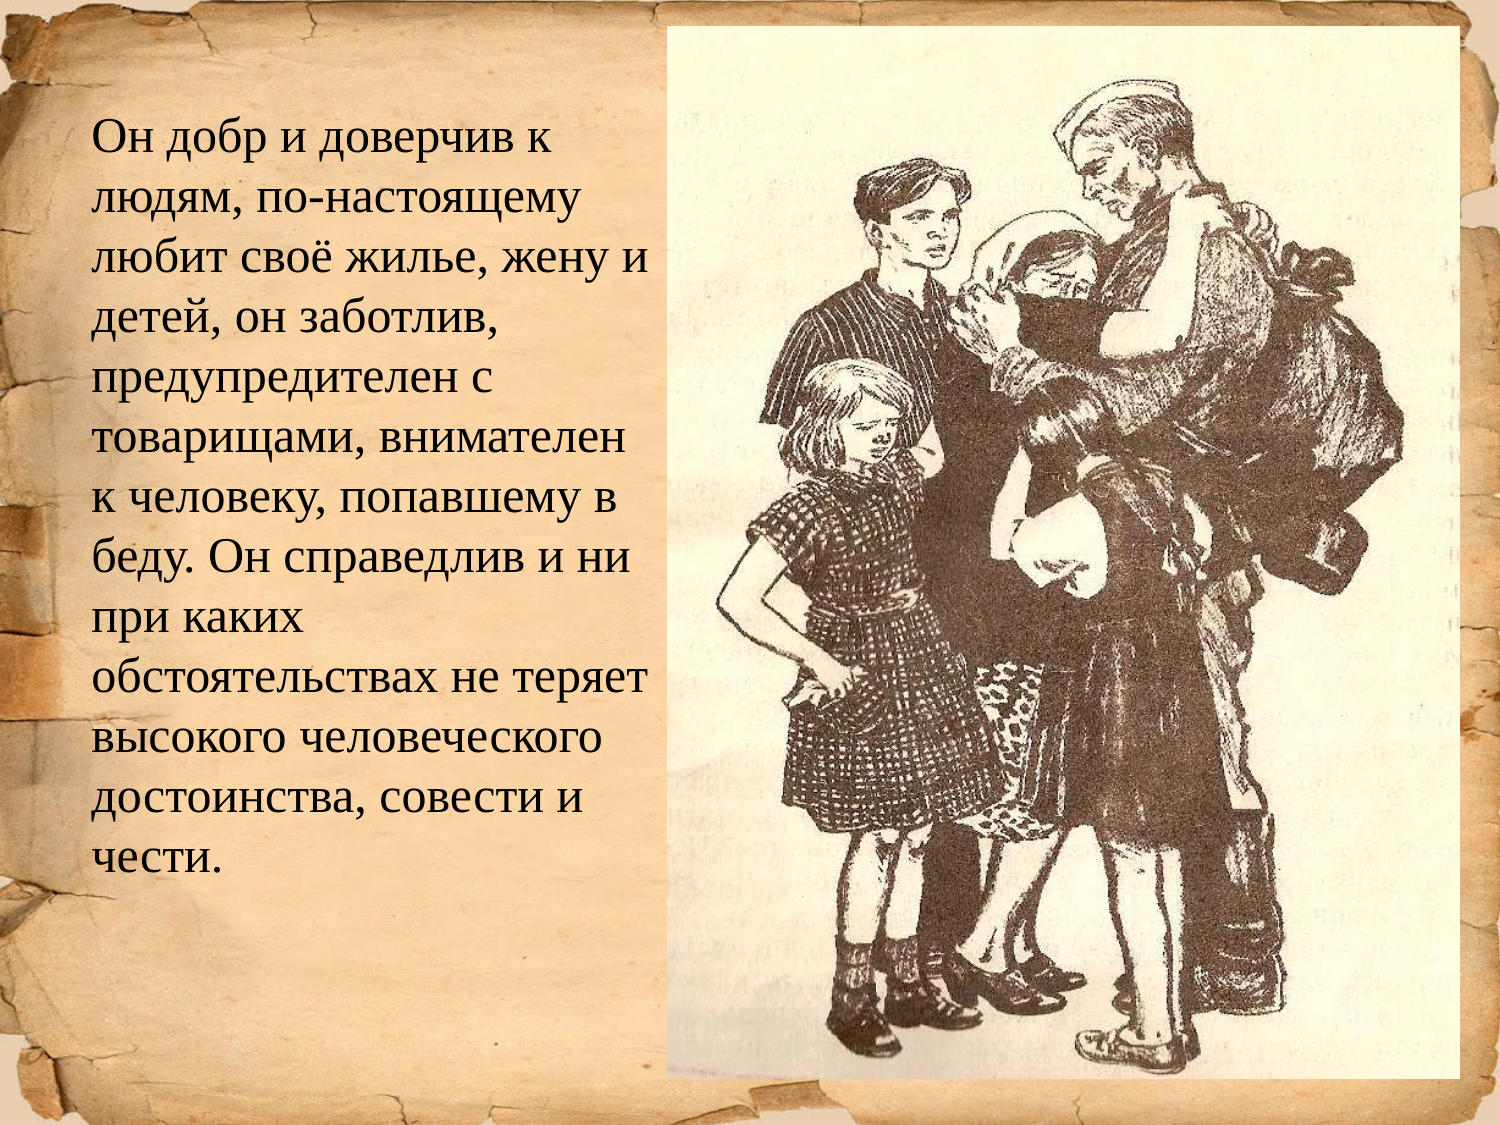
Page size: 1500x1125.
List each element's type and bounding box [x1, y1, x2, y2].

picture [667, 25, 1460, 1079]
list [0, 0, 1500, 1125]
